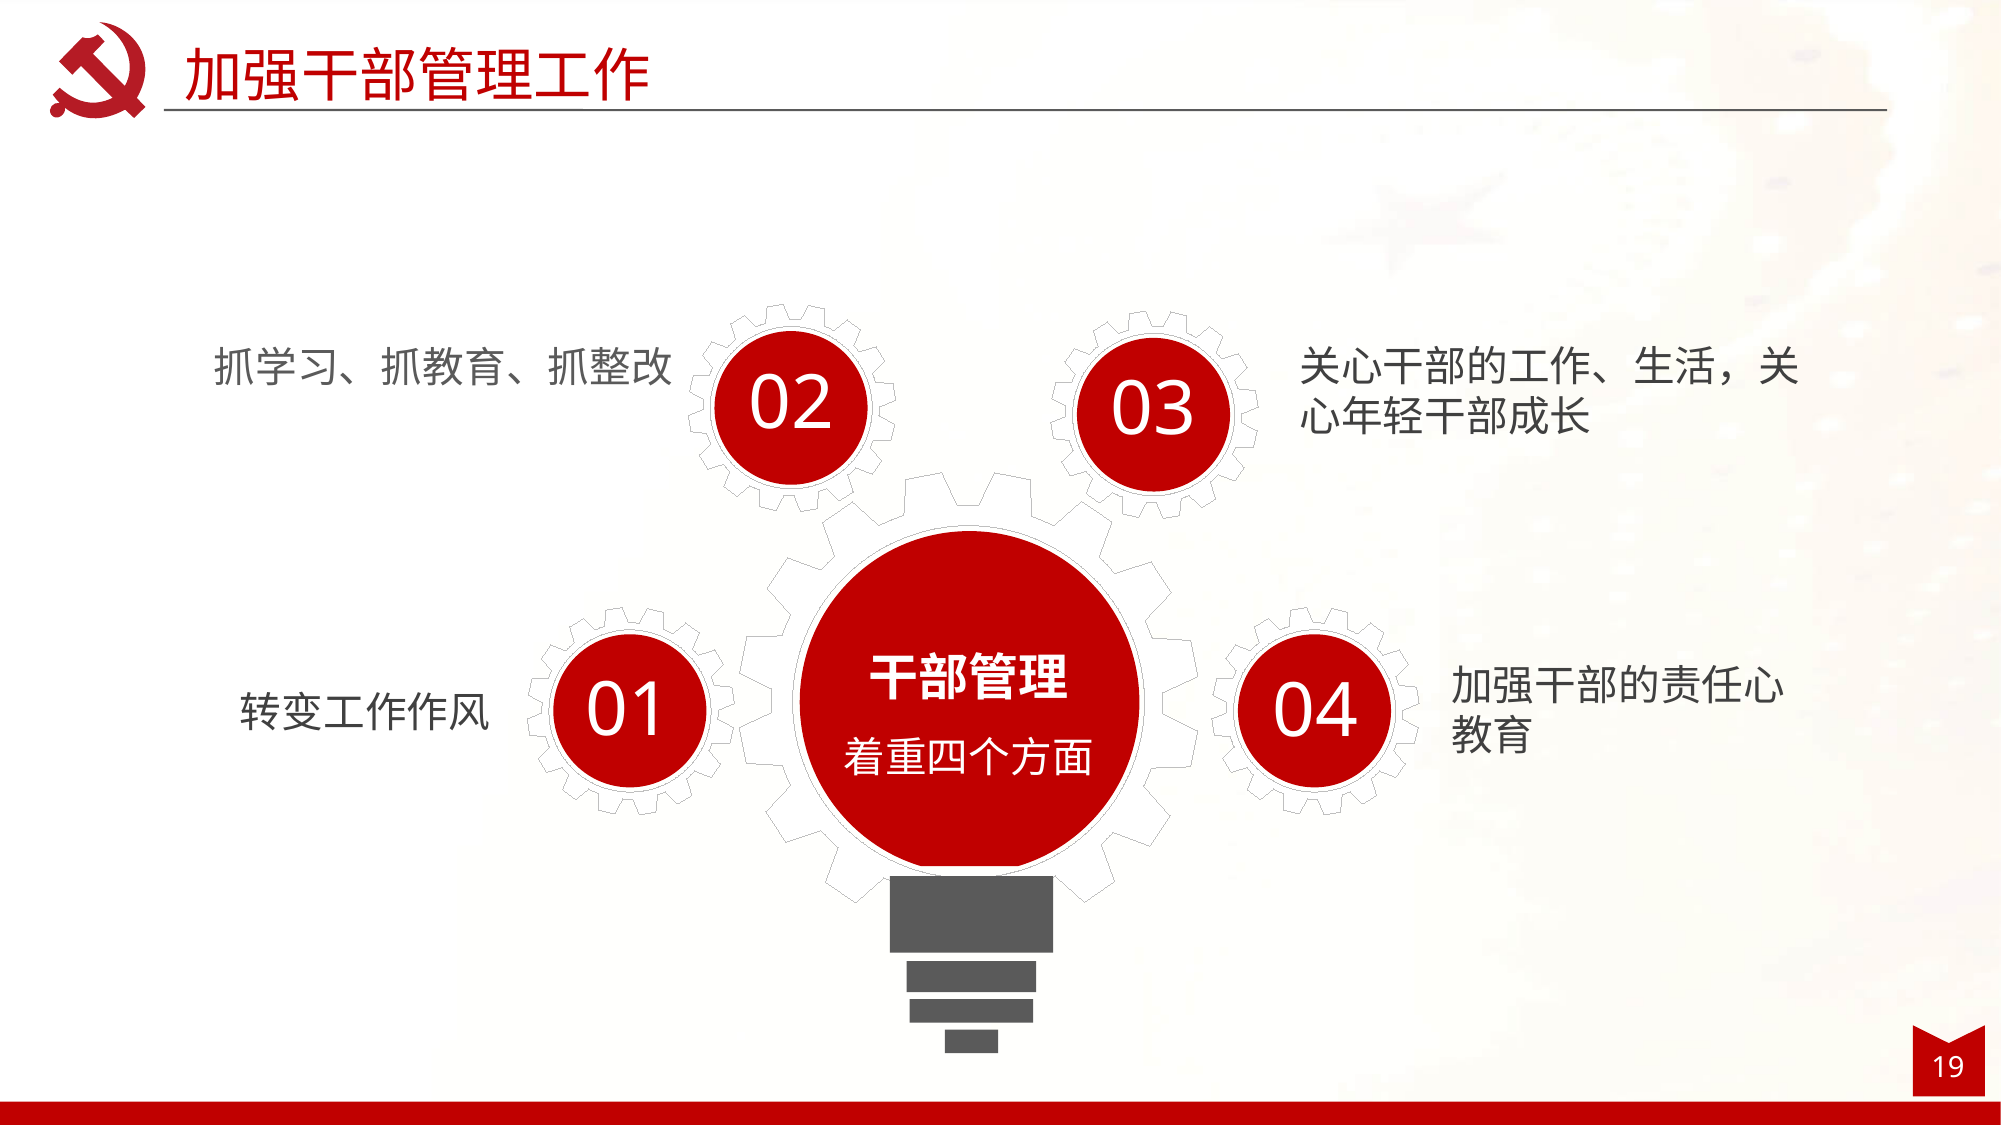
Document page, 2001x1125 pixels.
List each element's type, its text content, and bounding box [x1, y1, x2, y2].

text_box [889, 876, 1054, 953]
text_box 加强干部的责任心教育 [1436, 651, 1818, 767]
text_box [526, 607, 735, 816]
picture [0, 0, 2001, 1101]
text_box [739, 472, 1198, 903]
text_box [906, 961, 1037, 993]
text_box [799, 531, 1140, 867]
text_box [49, 22, 146, 119]
text_box 干部管理 着重四个方面 [826, 608, 1111, 789]
text_box [944, 1029, 999, 1054]
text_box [1211, 607, 1420, 816]
text_box 抓学习、抓教育、抓整改 [183, 333, 683, 398]
text_box [909, 999, 1034, 1023]
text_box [688, 303, 896, 512]
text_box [1050, 310, 1259, 519]
text_box 加强干部管理工作 [169, 111, 1573, 116]
text_box 加强干部管理工作 [169, 29, 1573, 110]
text_box 关心干部的工作、生活，关心年轻干部成长 [1284, 332, 1842, 447]
text_box 转变工作作风 [104, 678, 506, 743]
